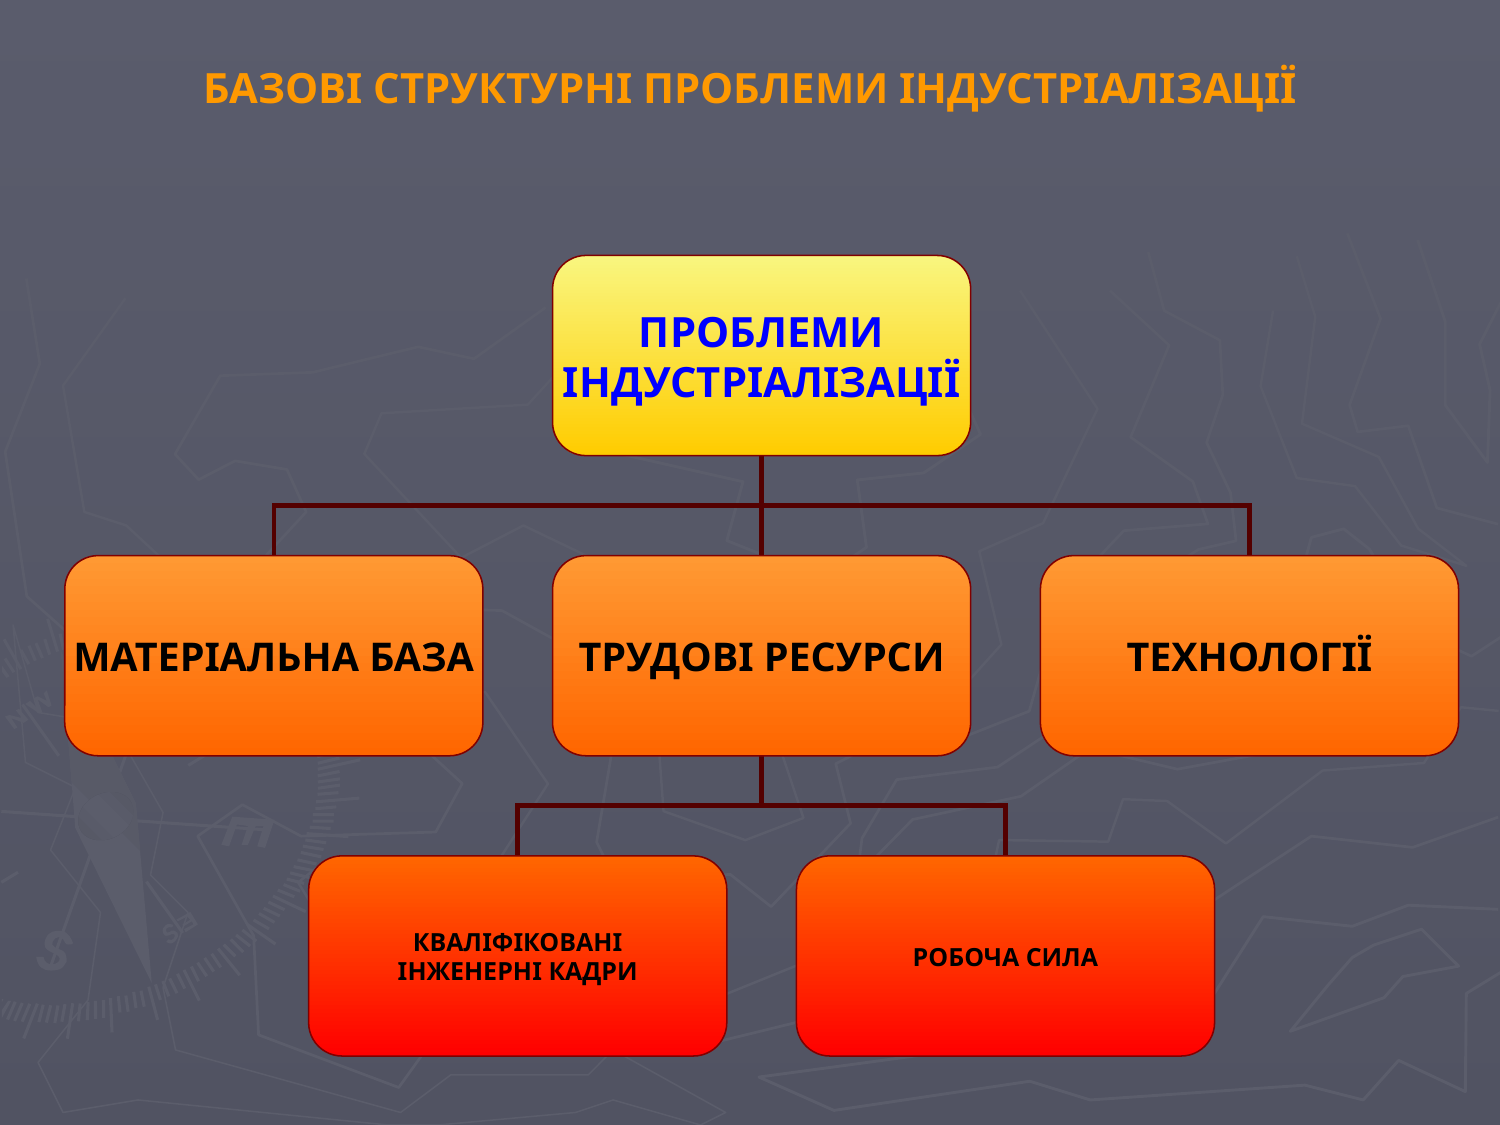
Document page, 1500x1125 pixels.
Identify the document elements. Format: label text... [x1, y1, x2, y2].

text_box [64, 255, 1459, 1057]
title БАЗОВІ СТРУКТУРНІ ПРОБЛЕМИ ІНДУСТРІАЛІЗАЦІЇ [49, 37, 1451, 138]
